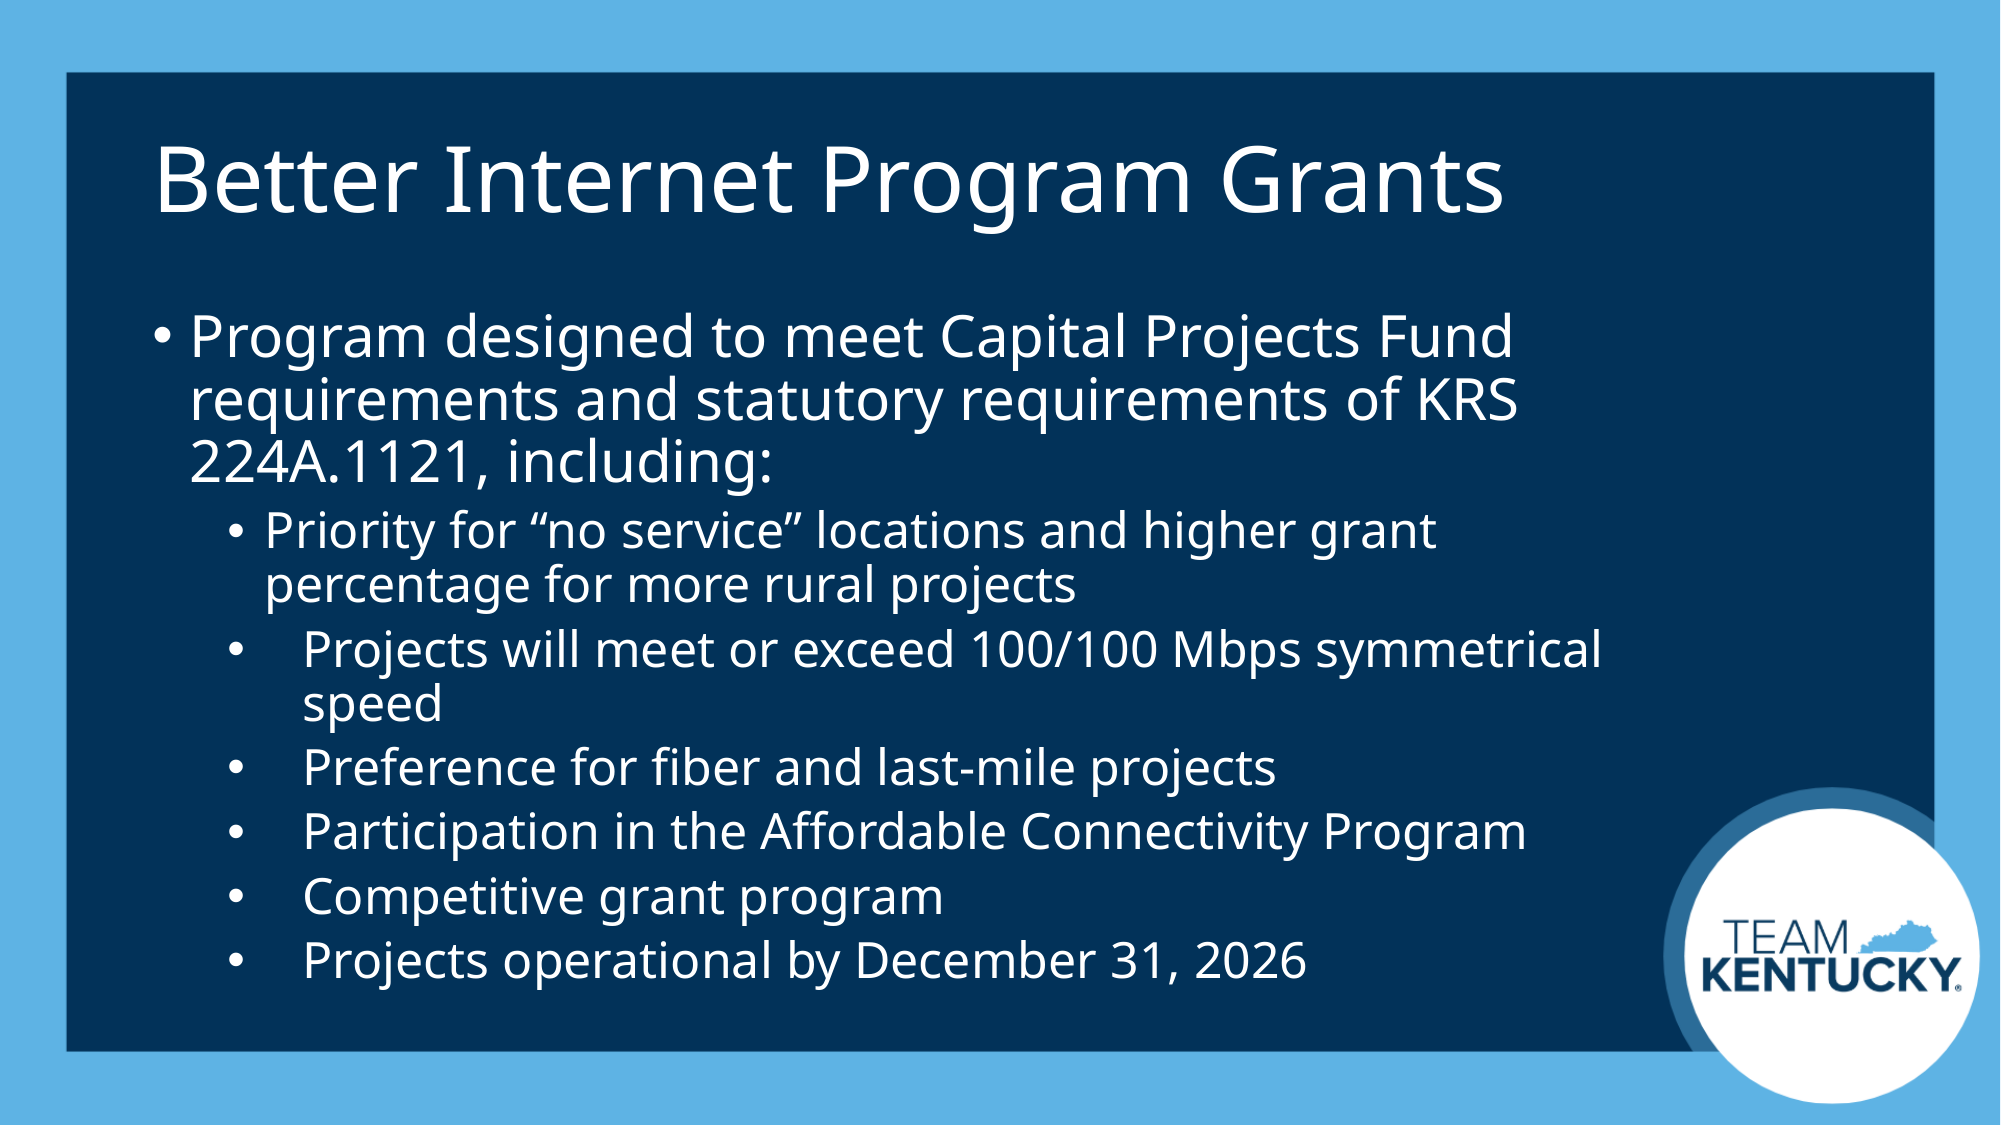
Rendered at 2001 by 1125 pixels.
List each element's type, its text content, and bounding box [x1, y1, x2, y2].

list Program designed to meet Capital Projects Fund requirements and statutory requirements of KRS 224A.1121, including: Priority for “no service” locations and higher grant percentage for more rural projects Projects will meet or exceed 100/100 Mbps symmetrical speed Preference for fiber and last-mile projects Participation in the Affordable Connectivity Program Competitive grant program Projects operational by December 31, 2026 [137, 299, 1629, 1014]
title Better Internet Program Grants [137, 89, 1863, 278]
picture [0, 0, 2001, 1125]
